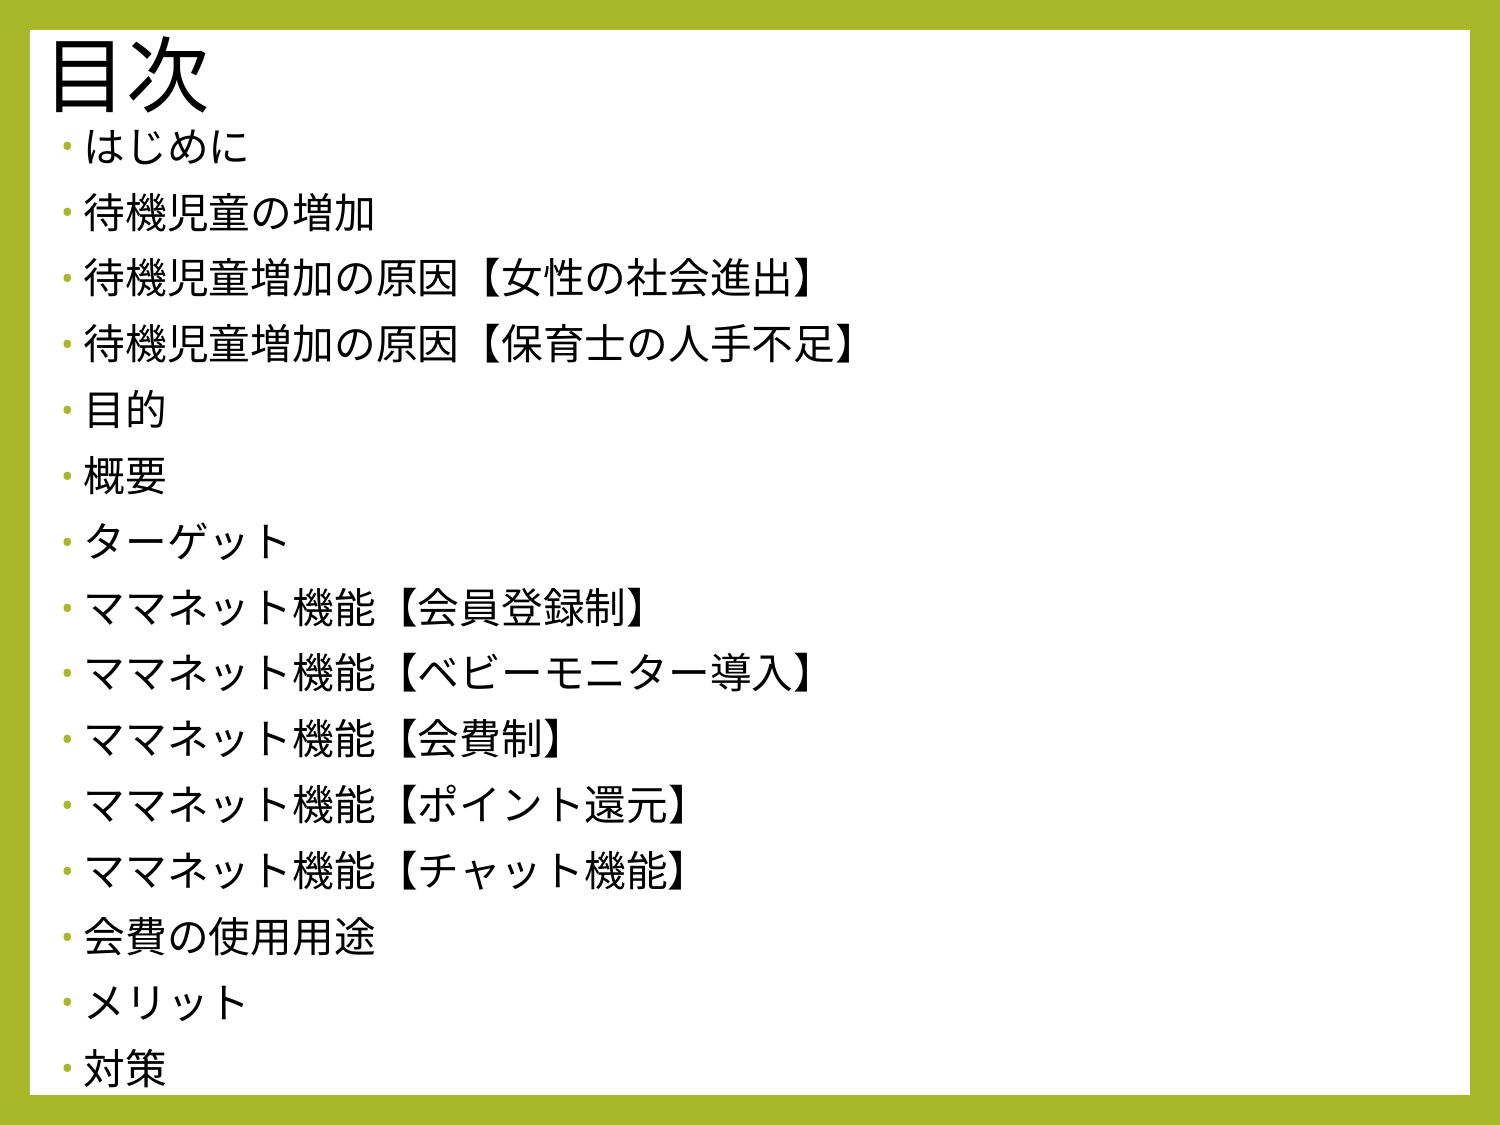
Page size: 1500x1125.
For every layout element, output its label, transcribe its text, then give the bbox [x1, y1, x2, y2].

title 目次 [28, 27, 1244, 250]
list はじめに 待機児童の増加 待機児童増加の原因【女性の社会進出】 待機児童増加の原因【保育士の人手不足】 目的 概要 ターゲット ママネット機能【会員登録制】 ママネット機能【ベビーモニター導入】 ママネット機能【会費制】 ママネット機能【ポイント還元】 ママネット機能【チャット機能】 会費の使用用途 メリット 対策 [40, 118, 1472, 1007]
